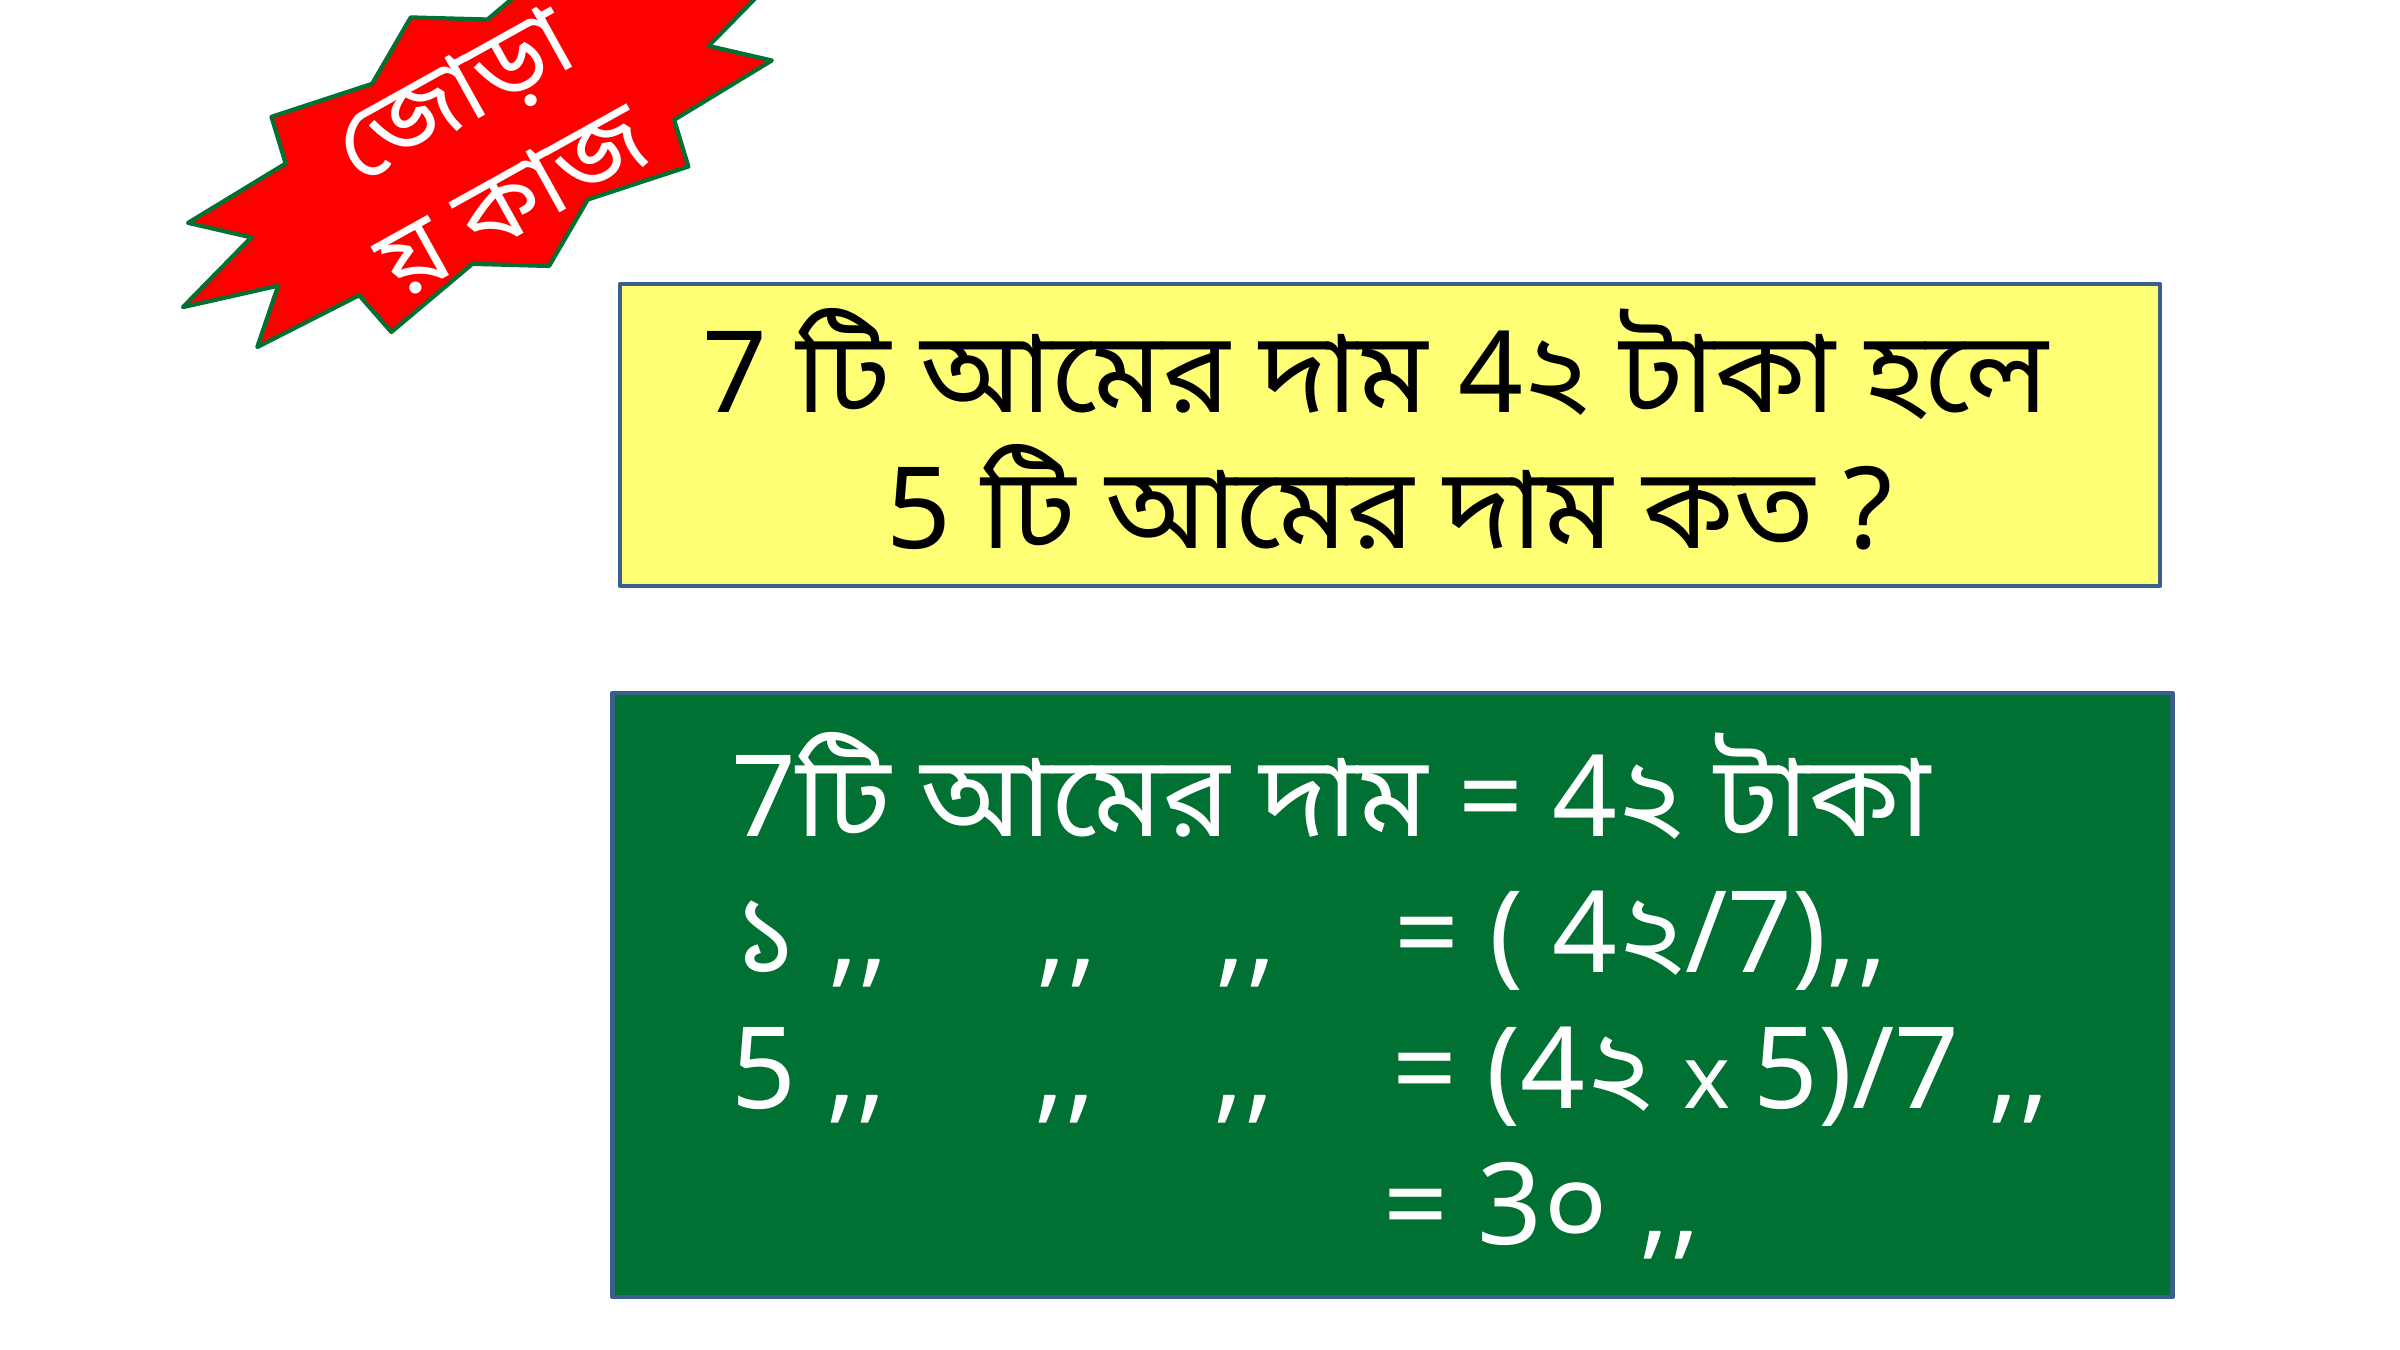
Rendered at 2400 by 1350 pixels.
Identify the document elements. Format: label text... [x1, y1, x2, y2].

text_box জোড়ায় কাজ [181, 0, 774, 349]
text_box 7 টি আমের দাম 4২ টাকা হলে 5 টি আমের দাম কত ? [618, 282, 2162, 588]
text_box 7টি আমের দাম = 4২ টাকা ১ ,, ,, ,, = ( 4২/7),, 5 ,, ,, ,, = (4২ x 5)/7 ,, = 3০ ,, [610, 691, 2175, 1299]
